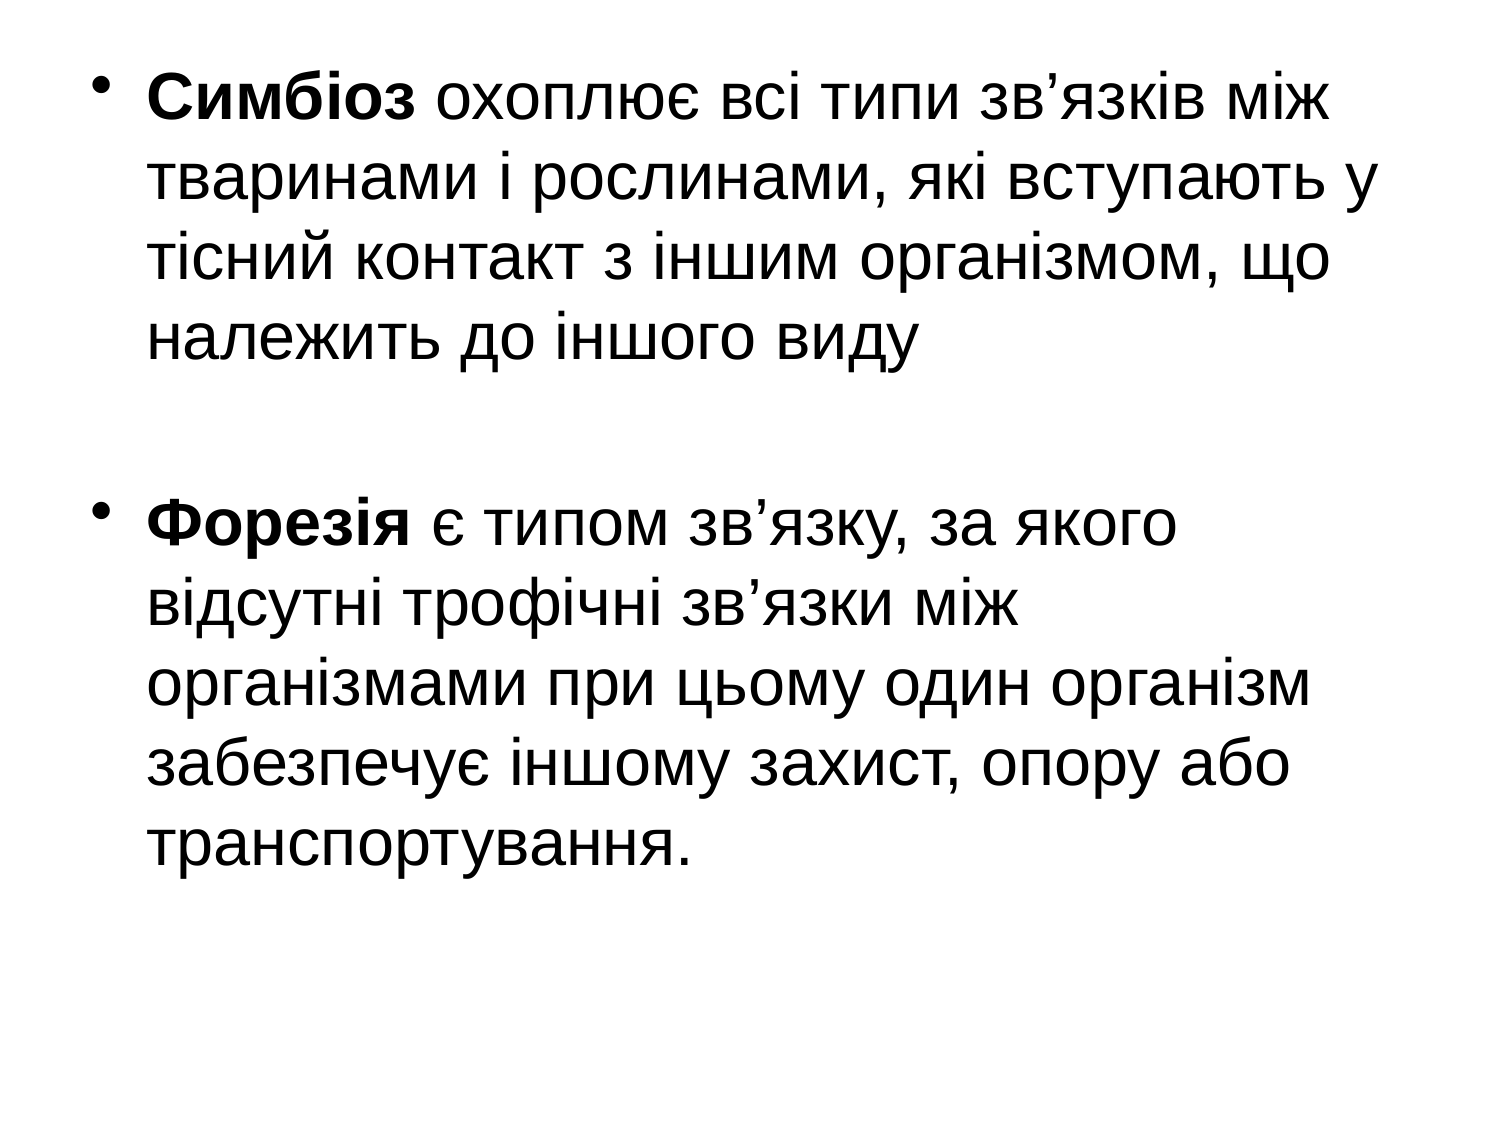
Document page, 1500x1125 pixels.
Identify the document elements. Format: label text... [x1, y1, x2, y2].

list Симбіоз охоплює всі типи зв’язків між тваринами і рослинами, які вступають у тісний контакт з іншим організмом, що належить до іншого виду Форезія є типом зв’язку, за якого відсутні трофічні зв’язки між організмами при цьому один організм забезпечує іншому захист, опору або транспортування. [75, 45, 1425, 1005]
